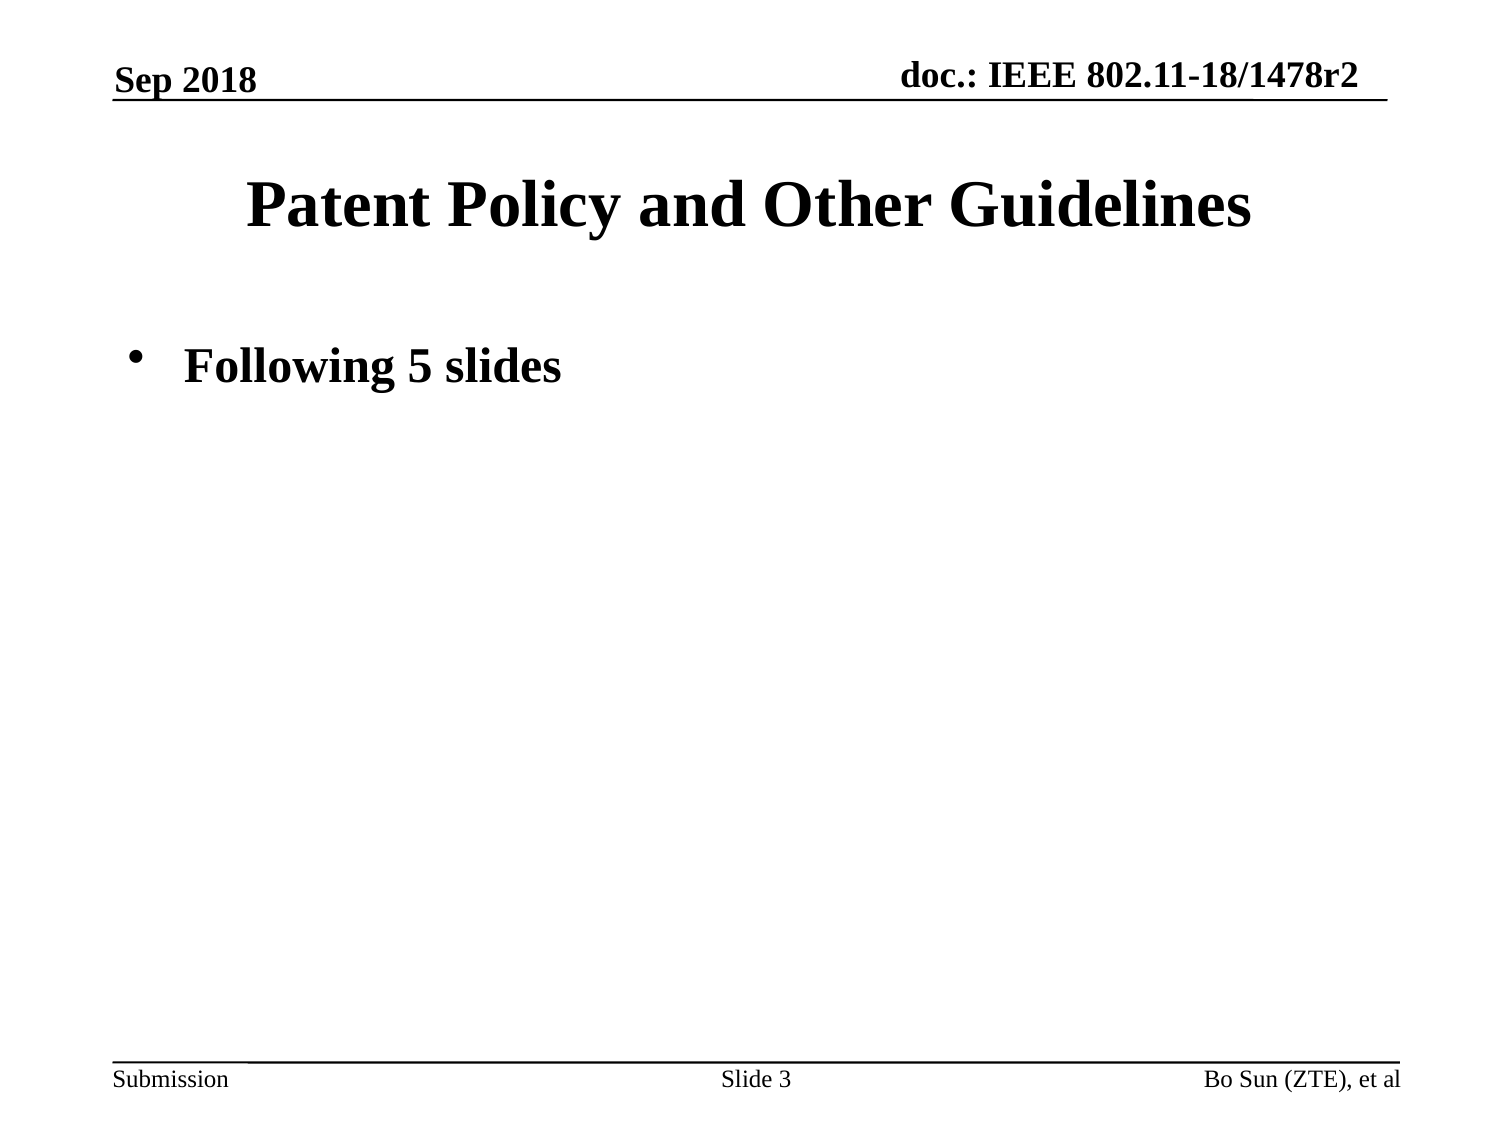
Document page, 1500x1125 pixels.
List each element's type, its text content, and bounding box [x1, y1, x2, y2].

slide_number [114, 54, 259, 101]
title Patent Policy and Other Guidelines [112, 112, 1388, 288]
footer Bo Sun (ZTE), et al [1200, 1061, 1402, 1093]
slide_number Slide 3 [712, 1061, 800, 1093]
list Following 5 slides [112, 324, 1388, 1000]
